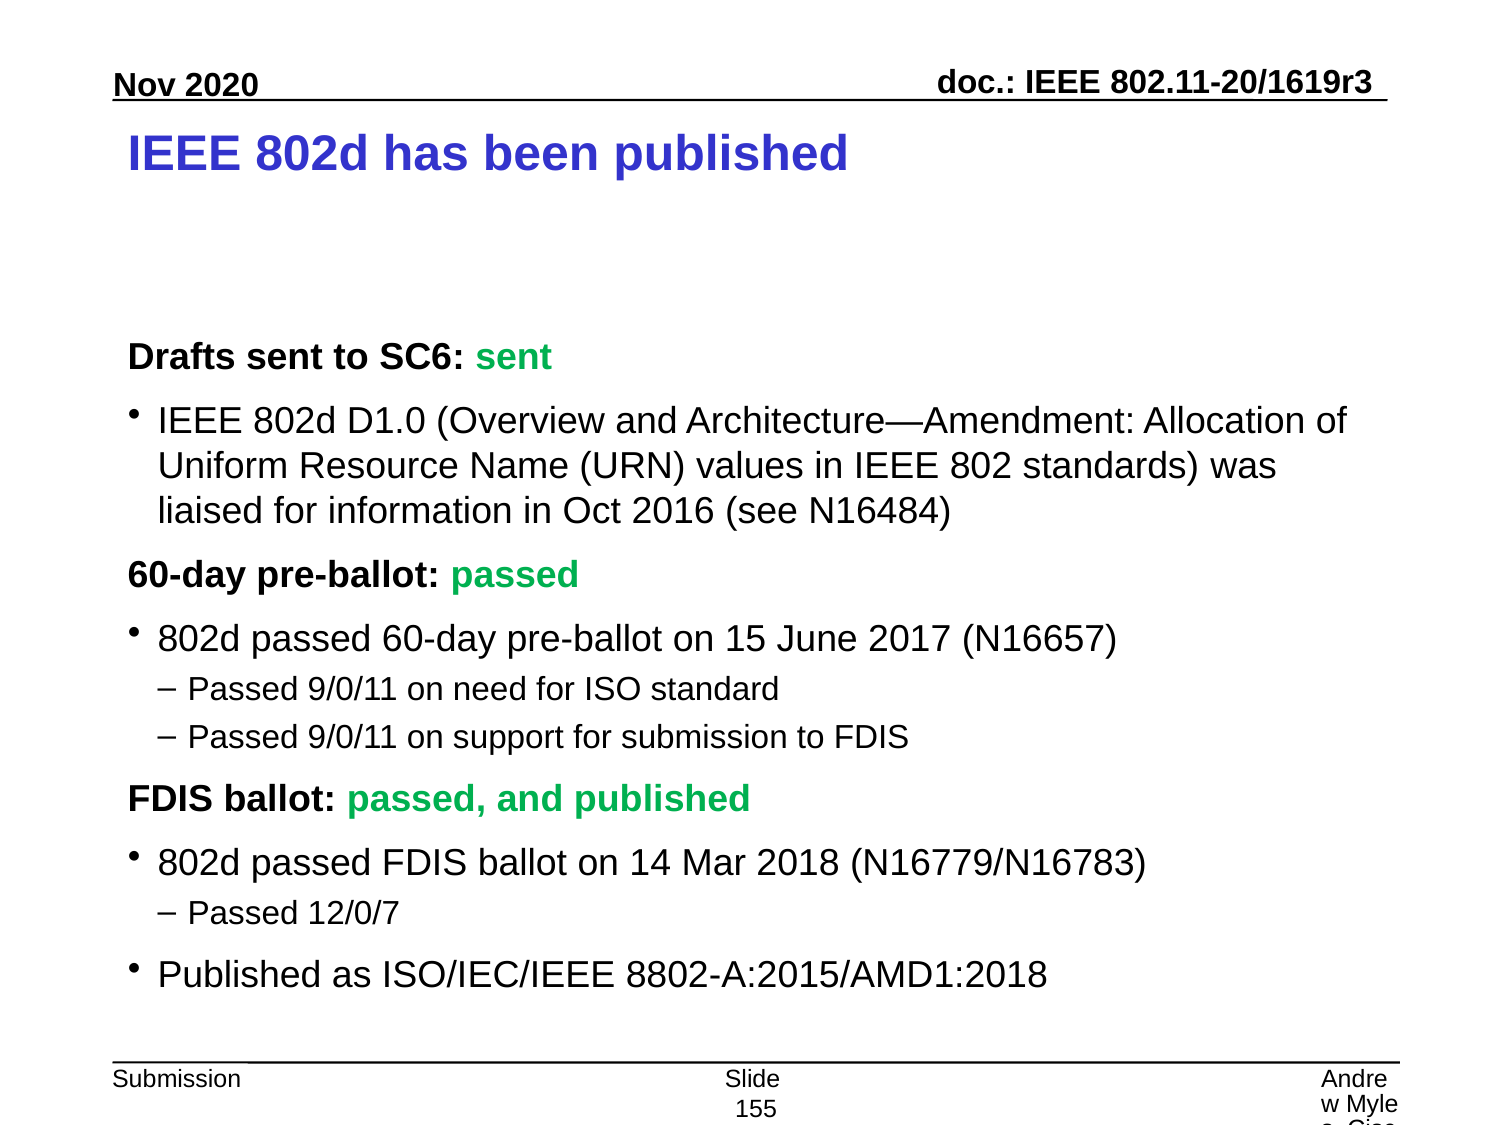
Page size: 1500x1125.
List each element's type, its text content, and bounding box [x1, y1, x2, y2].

title IEEE 802d has been published [112, 112, 1388, 288]
slide_number Slide 155 [709, 1061, 803, 1093]
list Drafts sent to SC6: sent IEEE 802d D1.0 (Overview and Architecture—Amendment: Allocation of Uniform Resource Name (URN) values in IEEE 802 standards) was liaised for information in Oct 2016 (see N16484) 60-day pre-ballot: passed 802d passed 60-day pre-ballot on 15 June 2017 (N16657) Passed 9/0/11 on need for ISO standard Passed 9/0/11 on support for submission to FDIS FDIS ballot: passed, and published 802d passed FDIS ballot on 14 Mar 2018 (N16779/N16783) Passed 12/0/7 Published as ISO/IEC/IEEE 8802-A:2015/AMD1:2018 [112, 324, 1388, 1000]
footer Andrew Myles, Cisco [1320, 1061, 1402, 1093]
